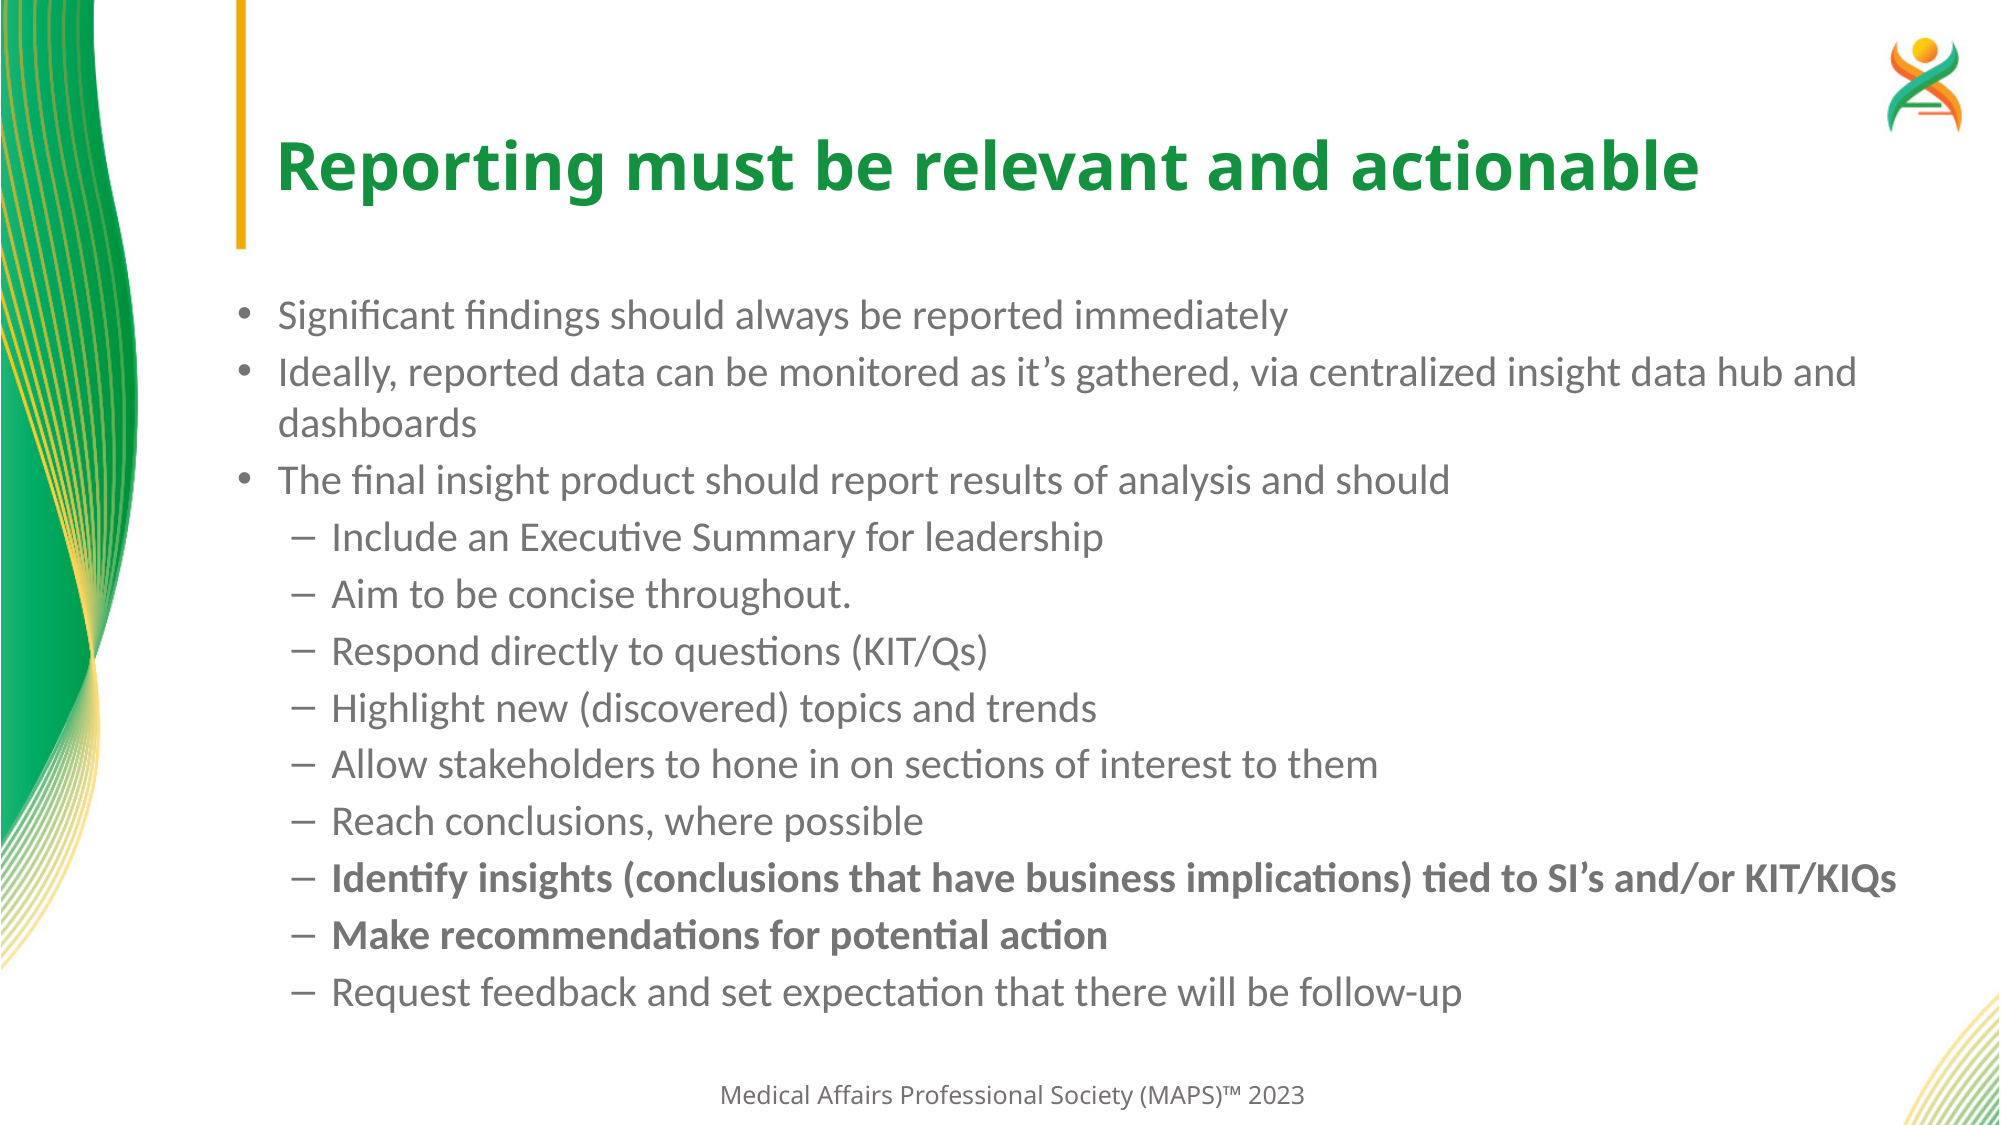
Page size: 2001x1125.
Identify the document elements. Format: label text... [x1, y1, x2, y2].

picture [1872, 5, 1999, 138]
picture [1, 0, 190, 1125]
picture [215, 0, 267, 274]
title Reporting must be relevant and actionable [267, 66, 1939, 263]
picture [1874, 1029, 2000, 1125]
list Significant findings should always be reported immediately Ideally, reported data can be monitored as it’s gathered, via centralized insight data hub and dashboards The final insight product should report results of analysis and should Include an Executive Summary for leadership Aim to be concise throughout. Respond directly to questions (KIT/Qs) Highlight new (discovered) topics and trends Allow stakeholders to hone in on sections of interest to them Reach conclusions, where possible Identify insights (conclusions that have business implications) tied to SI’s and/or KIT/KIQs Make recommendations for potential action Request feedback and set expectation that there will be follow-up [229, 279, 2000, 1029]
